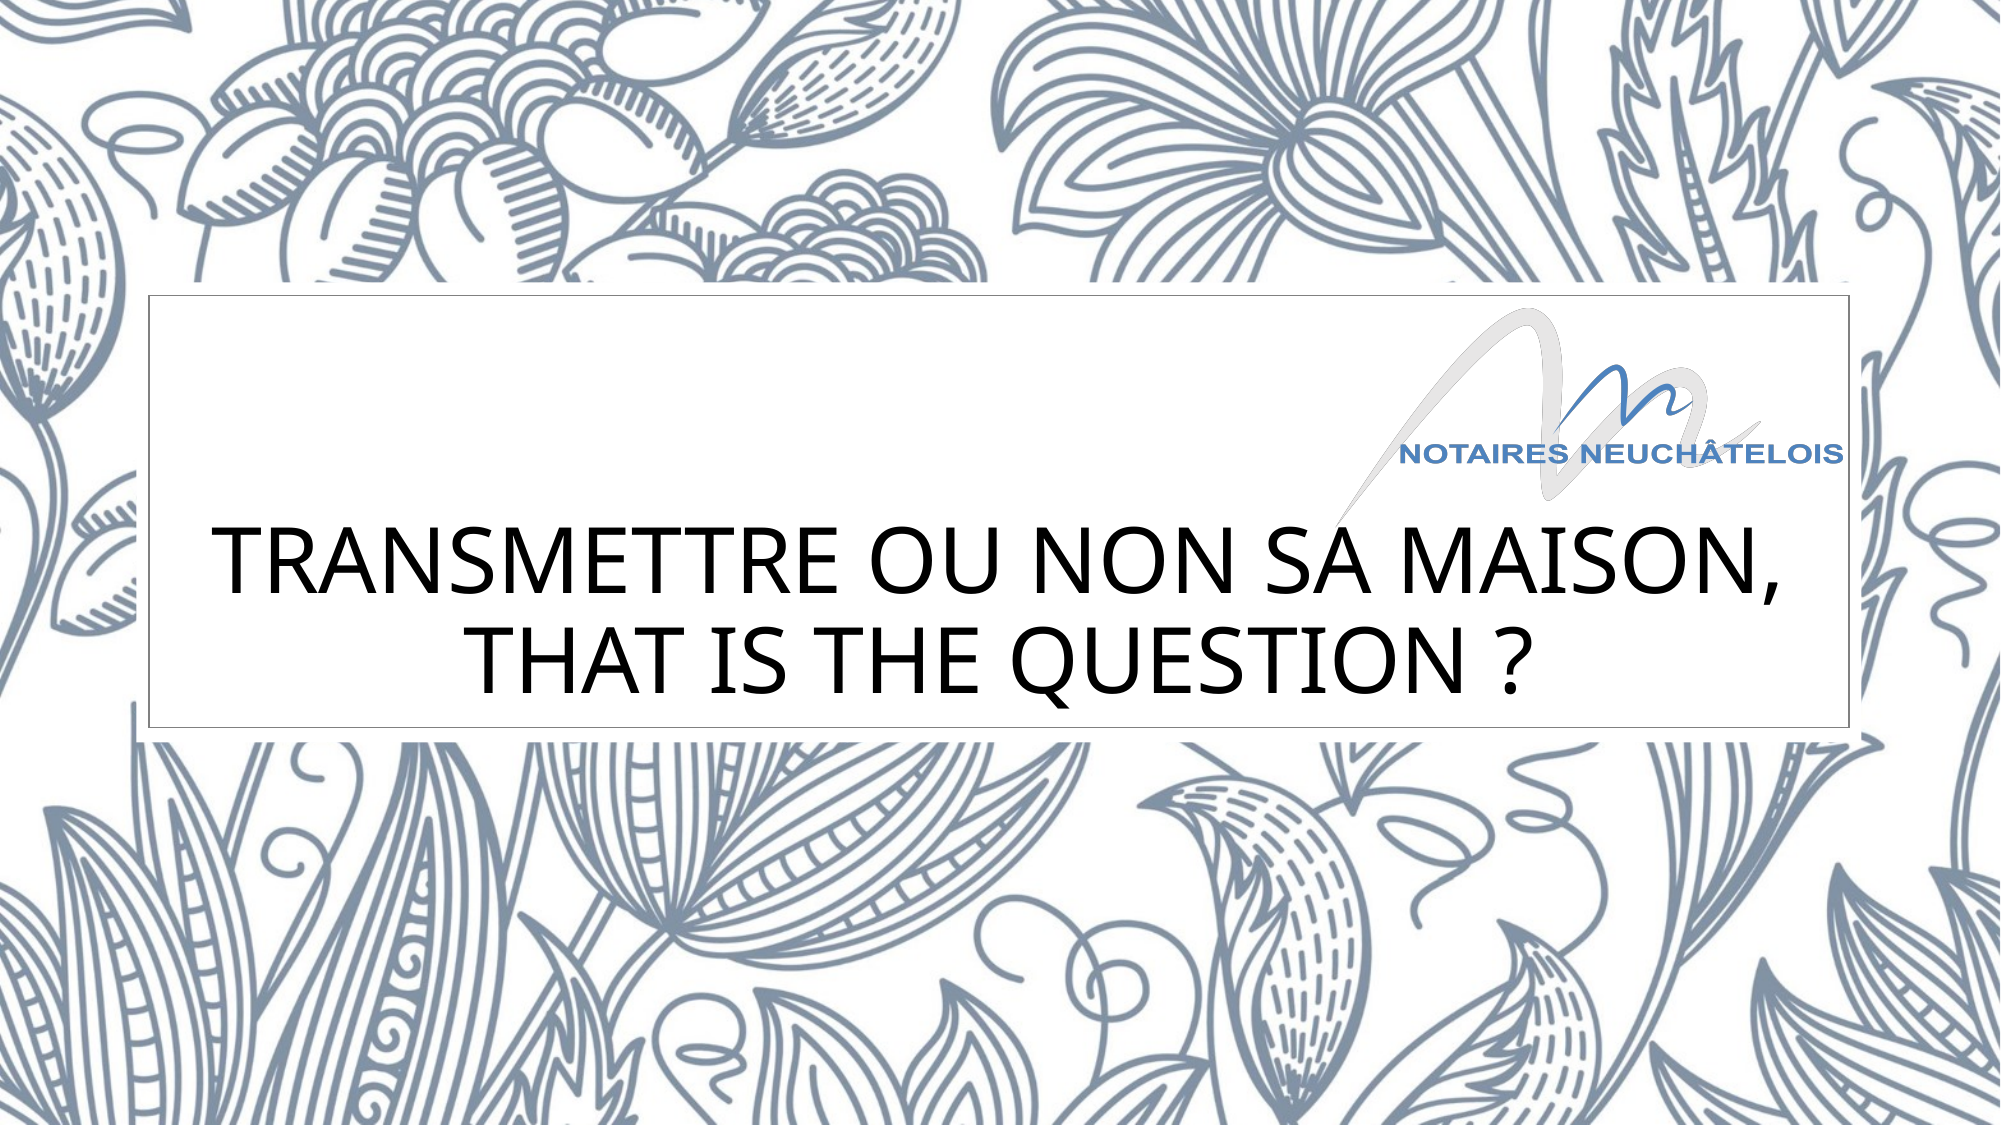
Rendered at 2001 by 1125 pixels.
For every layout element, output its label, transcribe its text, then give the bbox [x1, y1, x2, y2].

title TRANSMETTRE OU NON SA MAISON, THAT IS THE QUESTION ? [136, 282, 1862, 743]
picture [0, 0, 2001, 1125]
text_box [148, 294, 1850, 728]
